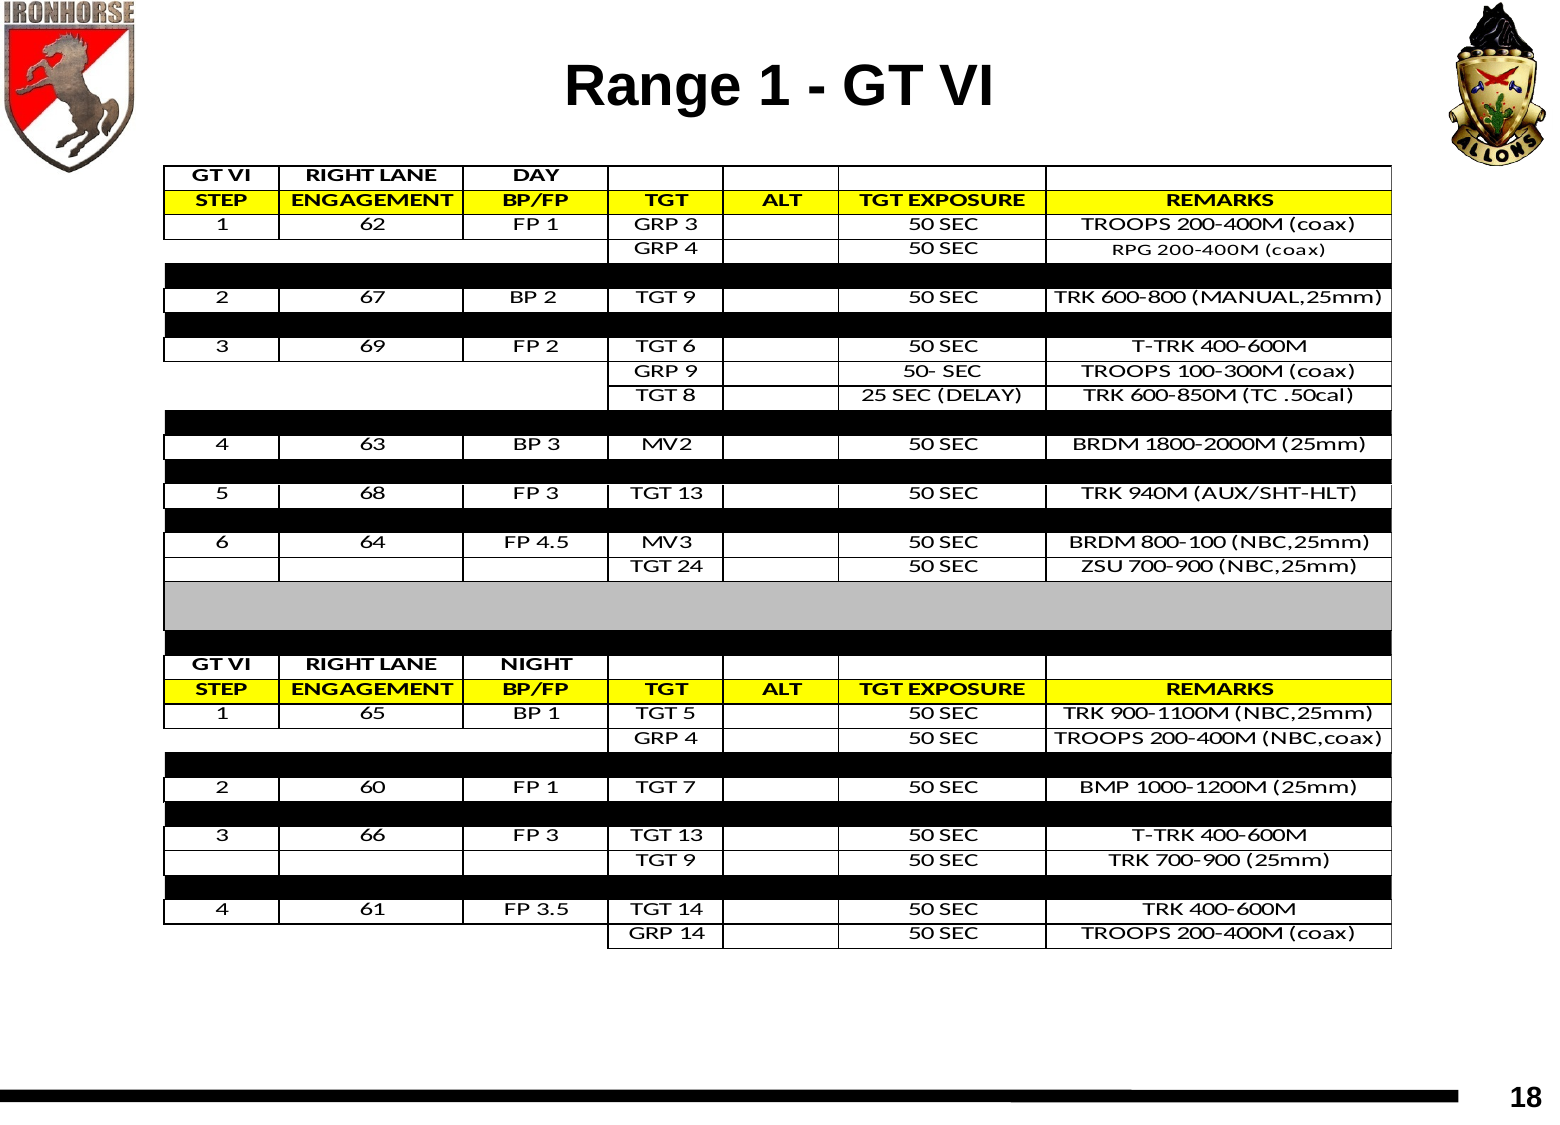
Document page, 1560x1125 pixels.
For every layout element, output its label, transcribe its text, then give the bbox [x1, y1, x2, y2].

picture [0, 165, 138, 175]
slide_number 18 [1485, 1070, 1558, 1124]
picture [1445, 165, 1553, 174]
title Range 1 - GT VI [0, 0, 1560, 165]
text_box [162, 165, 1394, 1097]
